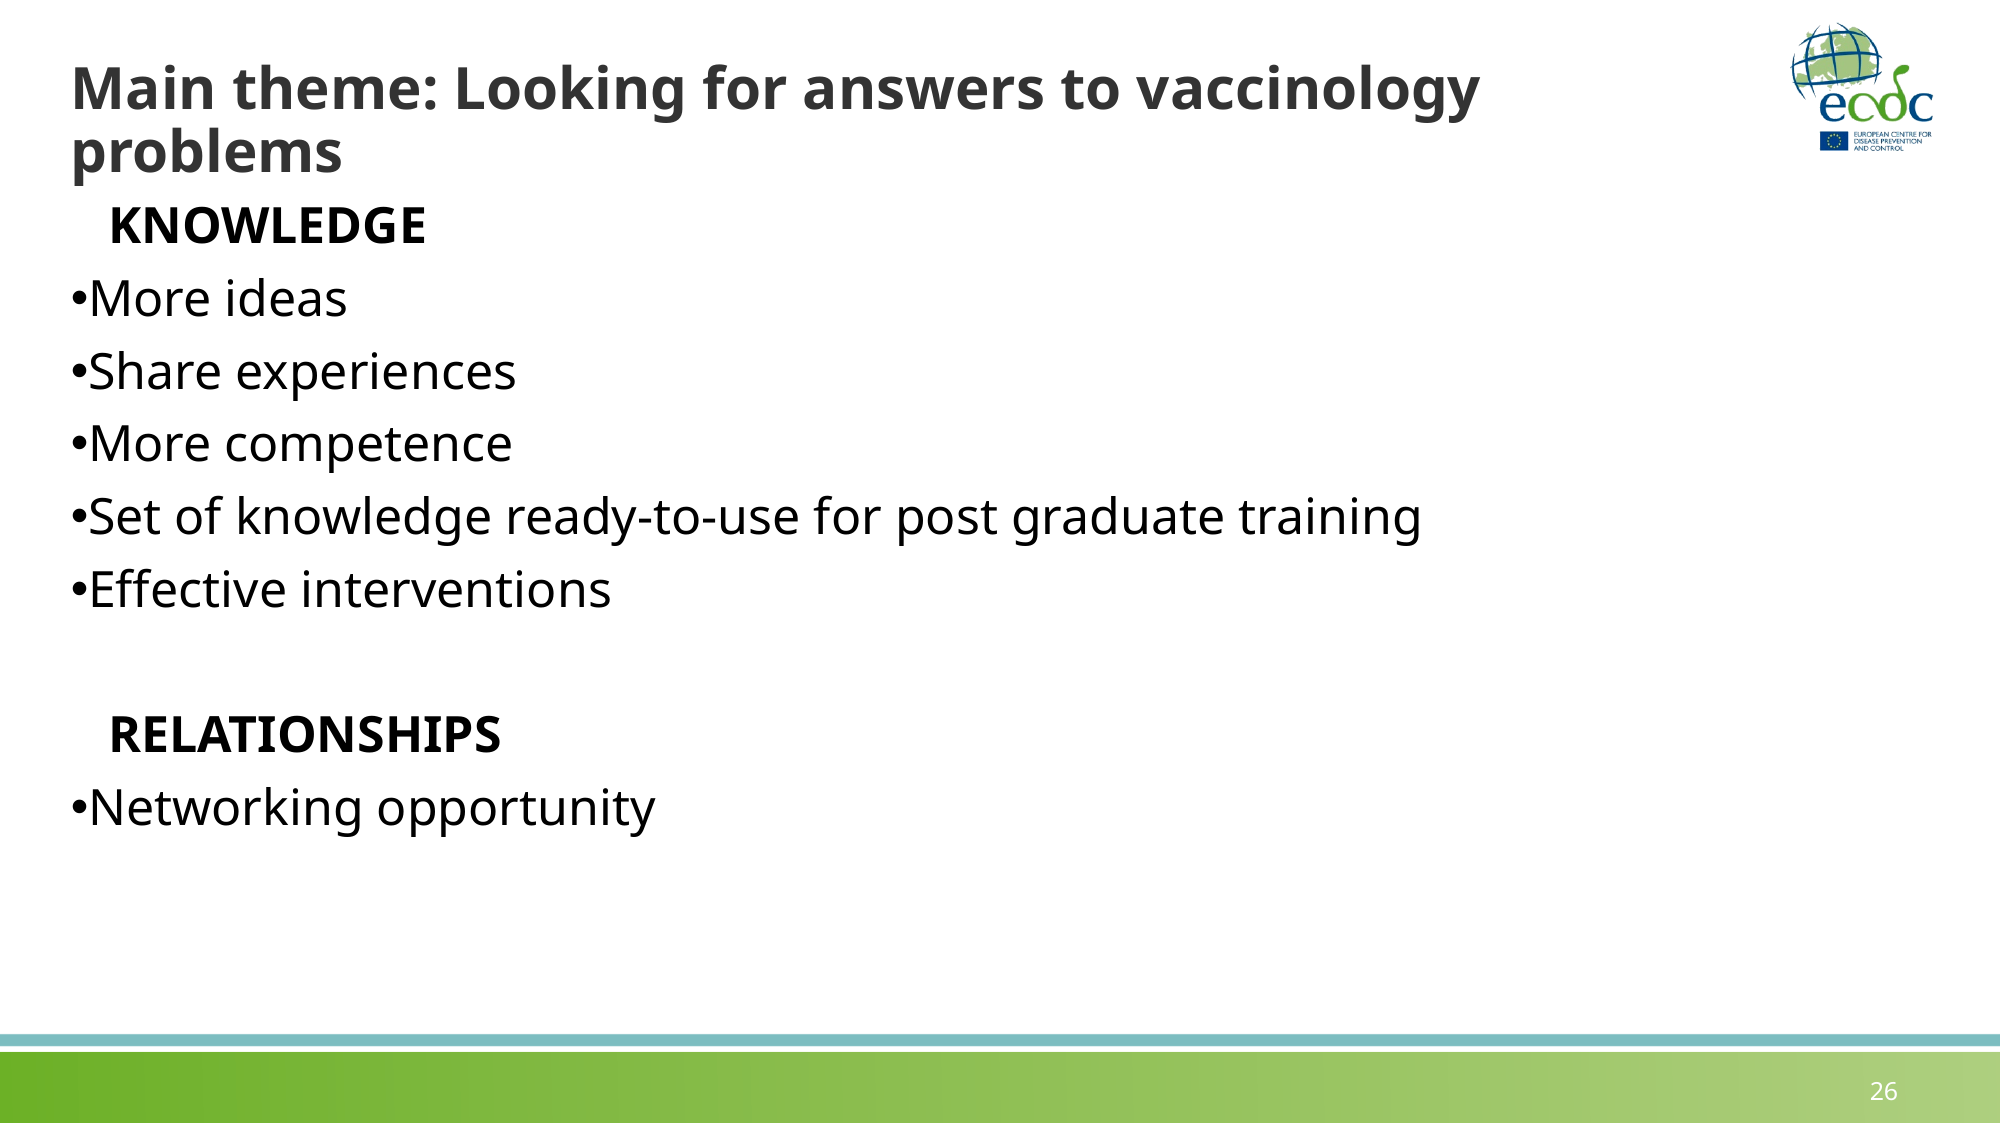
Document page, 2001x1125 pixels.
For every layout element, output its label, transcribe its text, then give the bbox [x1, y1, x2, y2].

picture [0, 0, 2000, 1123]
list KNOWLEDGE More ideas Share experiences More competence Set of knowledge ready-to-use for post graduate training Effective interventions RELATIONSHIPS Networking opportunity [70, 200, 1936, 1025]
slide_number 26 [1494, 1062, 1914, 1123]
title Main theme: Looking for answers to vaccinology problems [70, 58, 1764, 190]
